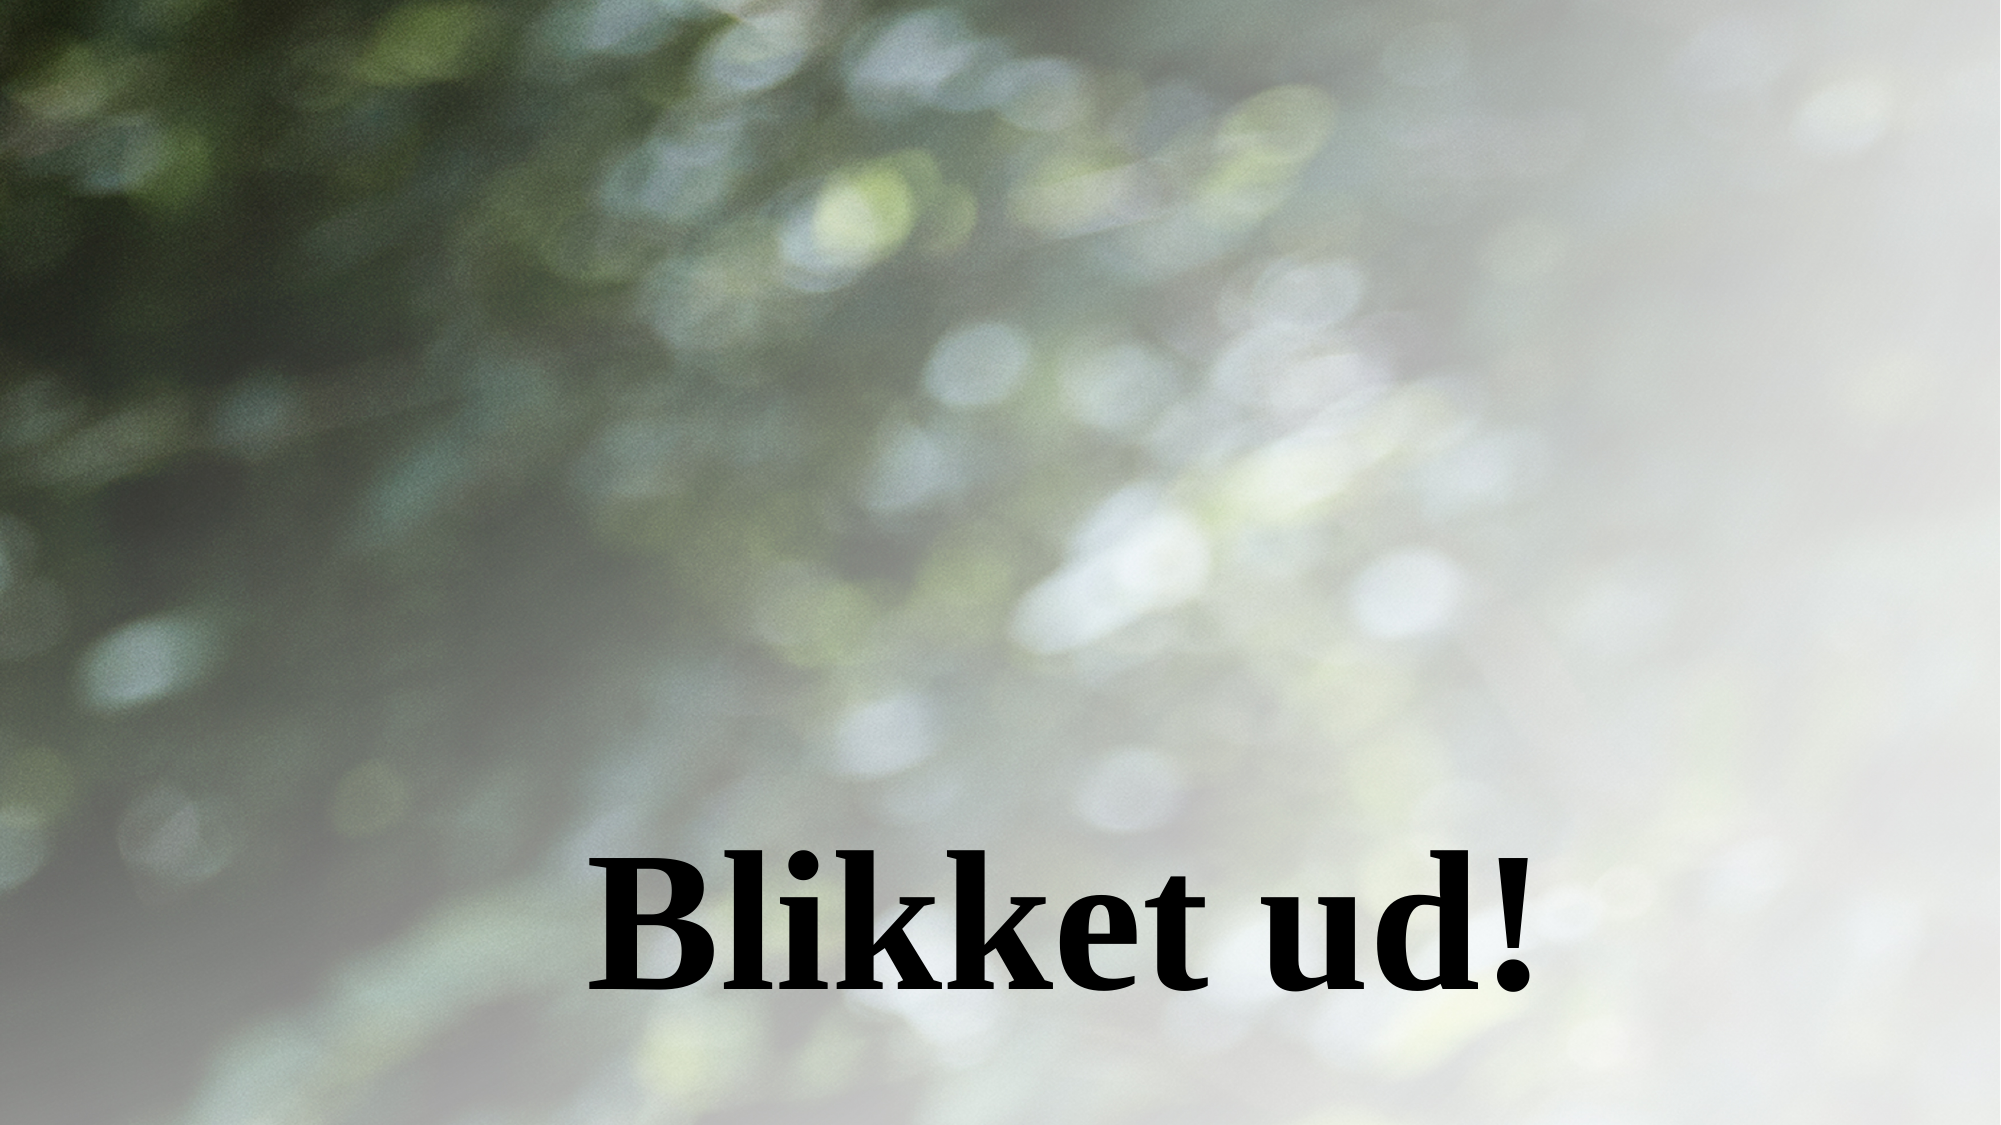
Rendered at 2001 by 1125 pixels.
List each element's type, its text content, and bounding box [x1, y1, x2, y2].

title Blikket ud! [571, 836, 1936, 1013]
picture [0, 0, 2001, 1125]
